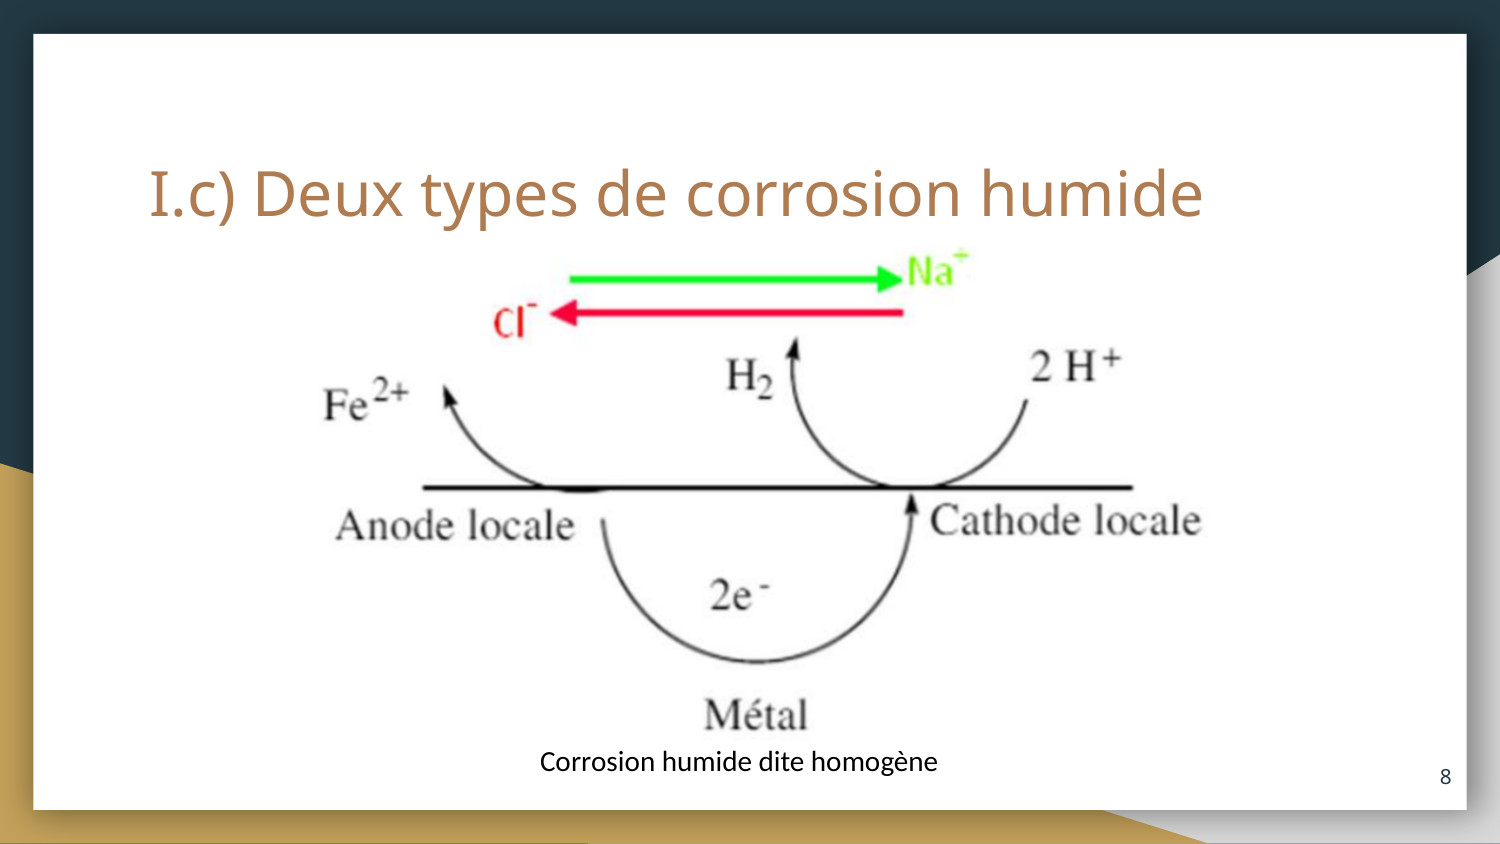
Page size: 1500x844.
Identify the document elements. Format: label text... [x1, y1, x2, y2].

text_box Corrosion humide dite homogène [524, 754, 975, 793]
slide_number ‹#› [1376, 745, 1467, 810]
picture [287, 246, 1213, 746]
title I.c) Deux types de corrosion humide [134, 138, 1366, 296]
